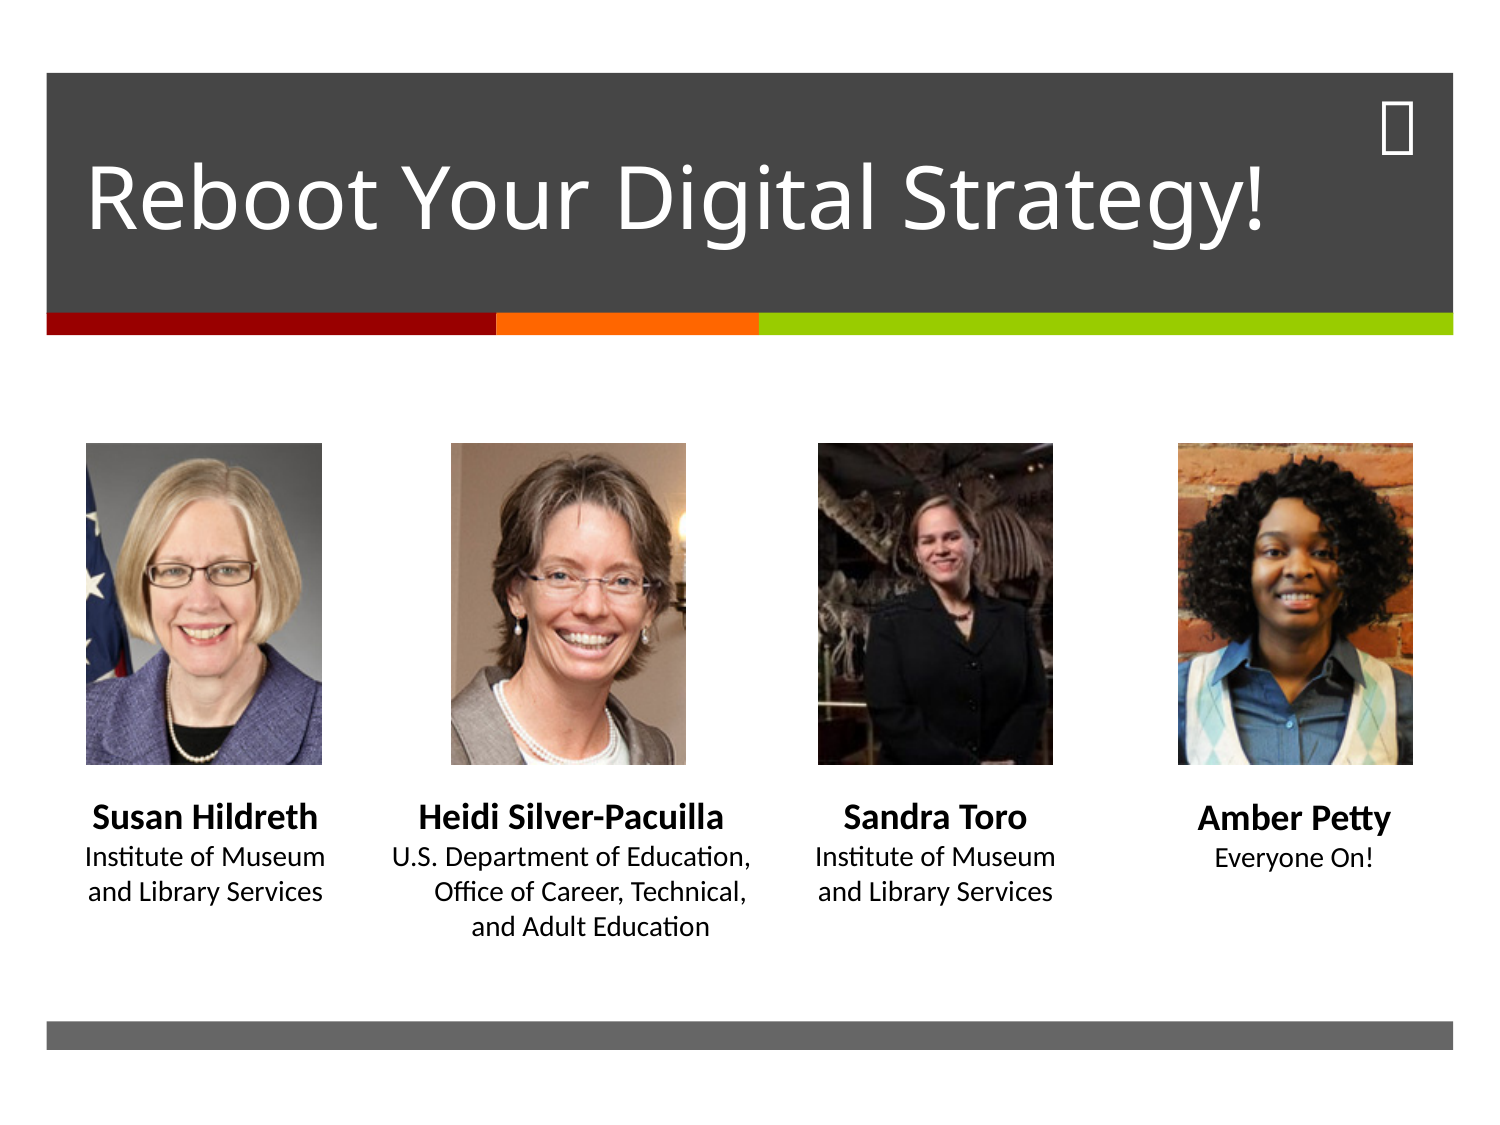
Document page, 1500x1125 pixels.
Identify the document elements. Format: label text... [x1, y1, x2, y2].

title Reboot Your Digital Strategy! [69, 75, 1351, 255]
text_box Heidi Silver-Pacuilla U.S. Department of Education, Office of Career, Technical, and Adult Education [373, 784, 770, 950]
picture [1178, 442, 1414, 766]
text_box Susan Hildreth Institute of Museum and Library Services [17, 784, 373, 915]
picture [86, 442, 322, 766]
text_box Amber Petty Everyone On! [1124, 785, 1468, 881]
picture [450, 442, 687, 766]
text_box Sandra Toro Institute of Museum and Library Services [747, 784, 1124, 915]
picture [817, 442, 1054, 766]
